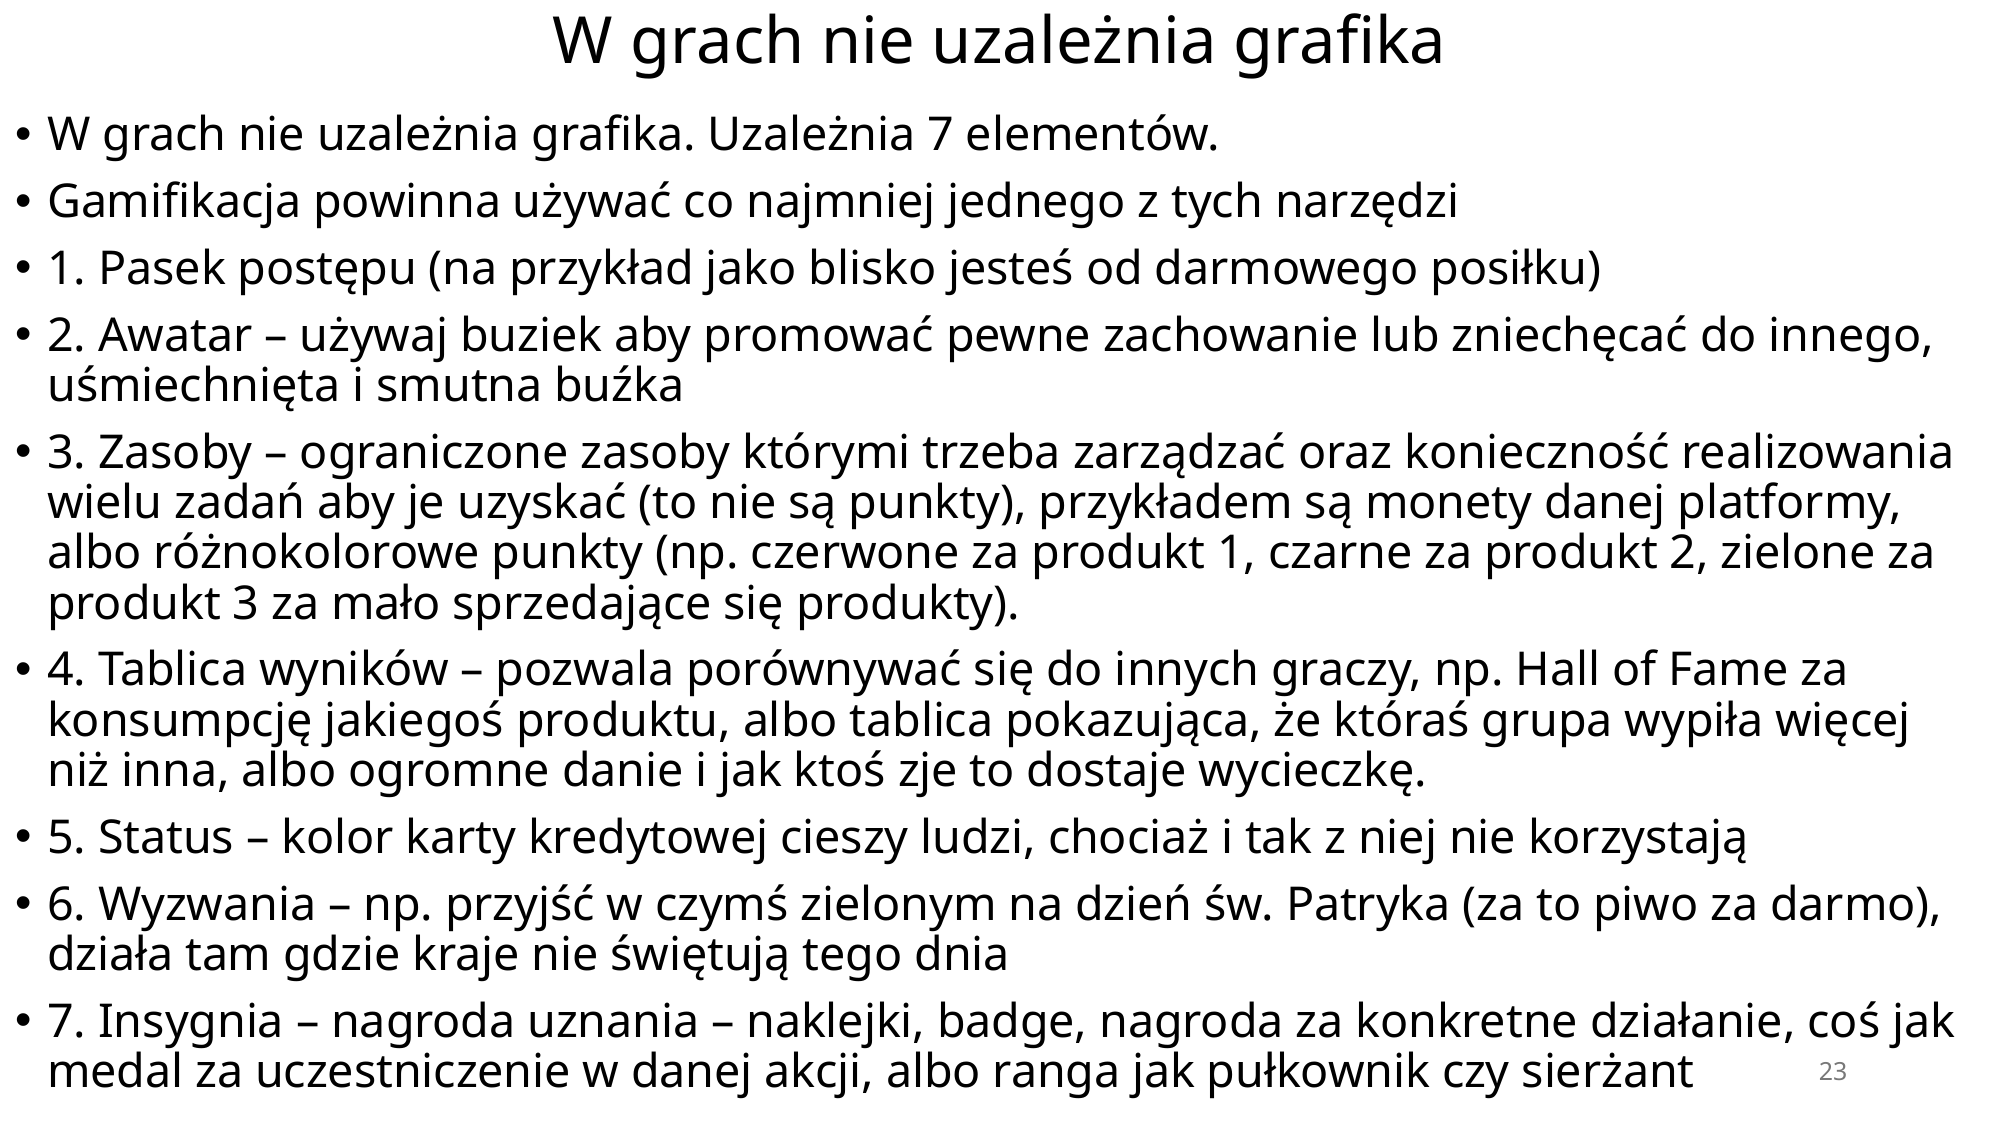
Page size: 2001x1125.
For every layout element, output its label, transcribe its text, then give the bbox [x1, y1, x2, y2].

slide_number 23 [1412, 1042, 1863, 1103]
title W grach nie uzależnia grafika [137, 0, 1863, 86]
list W grach nie uzależnia grafika. Uzależnia 7 elementów. Gamifikacja powinna używać co najmniej jednego z tych narzędzi 1. Pasek postępu (na przykład jako blisko jesteś od darmowego posiłku) 2. Awatar – używaj buziek aby promować pewne zachowanie lub zniechęcać do innego, uśmiechnięta i smutna buźka 3. Zasoby – ograniczone zasoby którymi trzeba zarządzać oraz konieczność realizowania wielu zadań aby je uzyskać (to nie są punkty), przykładem są monety danej platformy, albo różnokolorowe punkty (np. czerwone za produkt 1, czarne za produkt 2, zielone za produkt 3 za mało sprzedające się produkty). 4. Tablica wyników – pozwala porównywać się do innych graczy, np. Hall of Fame za konsumpcję jakiegoś produktu, albo tablica pokazująca, że któraś grupa wypiła więcej niż inna, albo ogromne danie i jak ktoś zje to dostaje wycieczkę. 5. Status – kolor karty kredytowej cieszy ludzi, chociaż i tak z niej nie korzystają 6. Wyzwania – np. przyjść w czymś zielonym na dzień św. Patryka (za to piwo za darmo), działa tam gdzie kraje nie świętują tego dnia 7. Insygnia – nagroda uznania – naklejki, badge, nagroda za konkretne działanie, coś jak medal za uczestniczenie w danej akcji, albo ranga jak pułkownik czy sierżant [0, 103, 2000, 1125]
